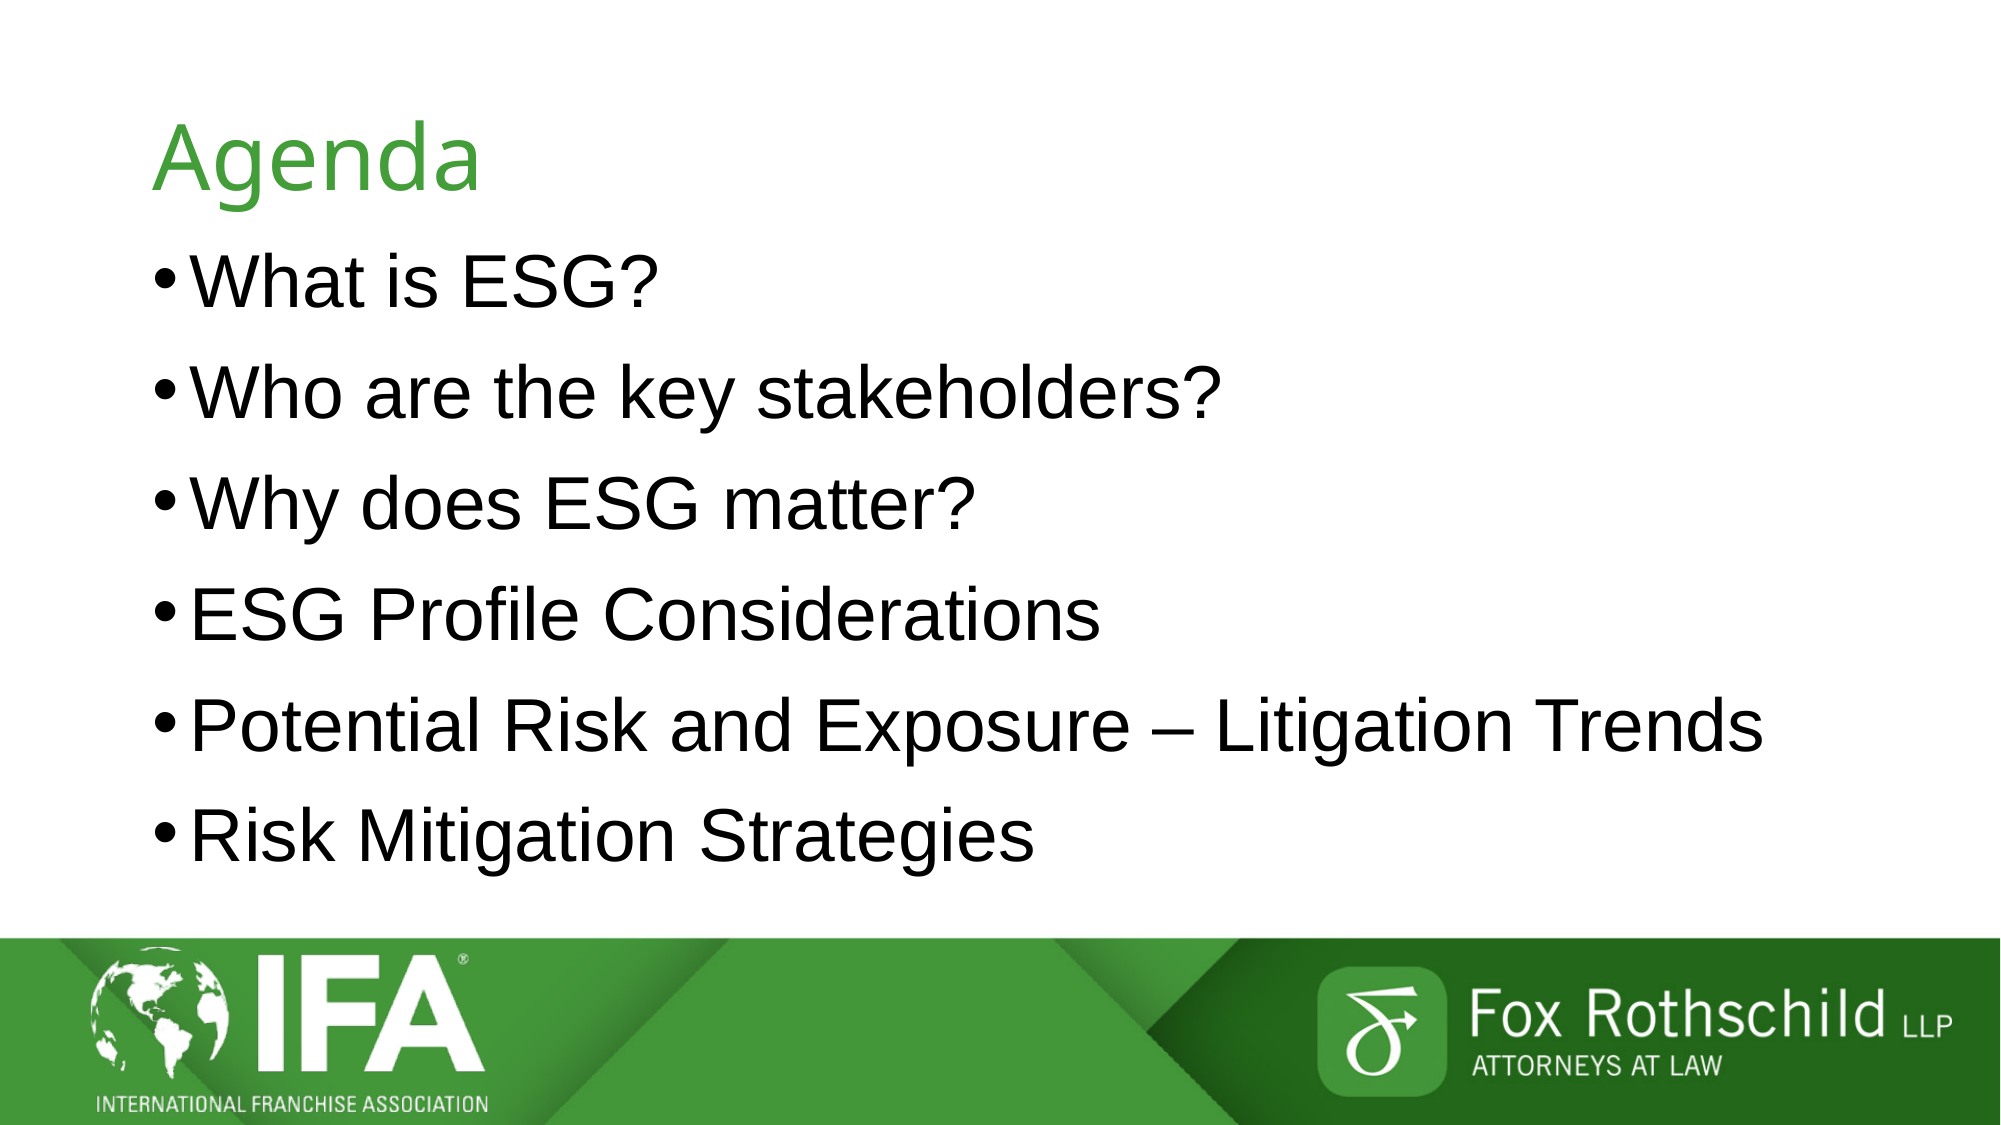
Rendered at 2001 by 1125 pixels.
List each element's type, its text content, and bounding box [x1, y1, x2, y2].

picture [0, 0, 2001, 1125]
list What is ESG? Who are the key stakeholders? Why does ESG matter? ESG Profile Considerations Potential Risk and Exposure – Litigation Trends Risk Mitigation Strategies [137, 225, 1863, 857]
title Agenda [137, 52, 1863, 225]
